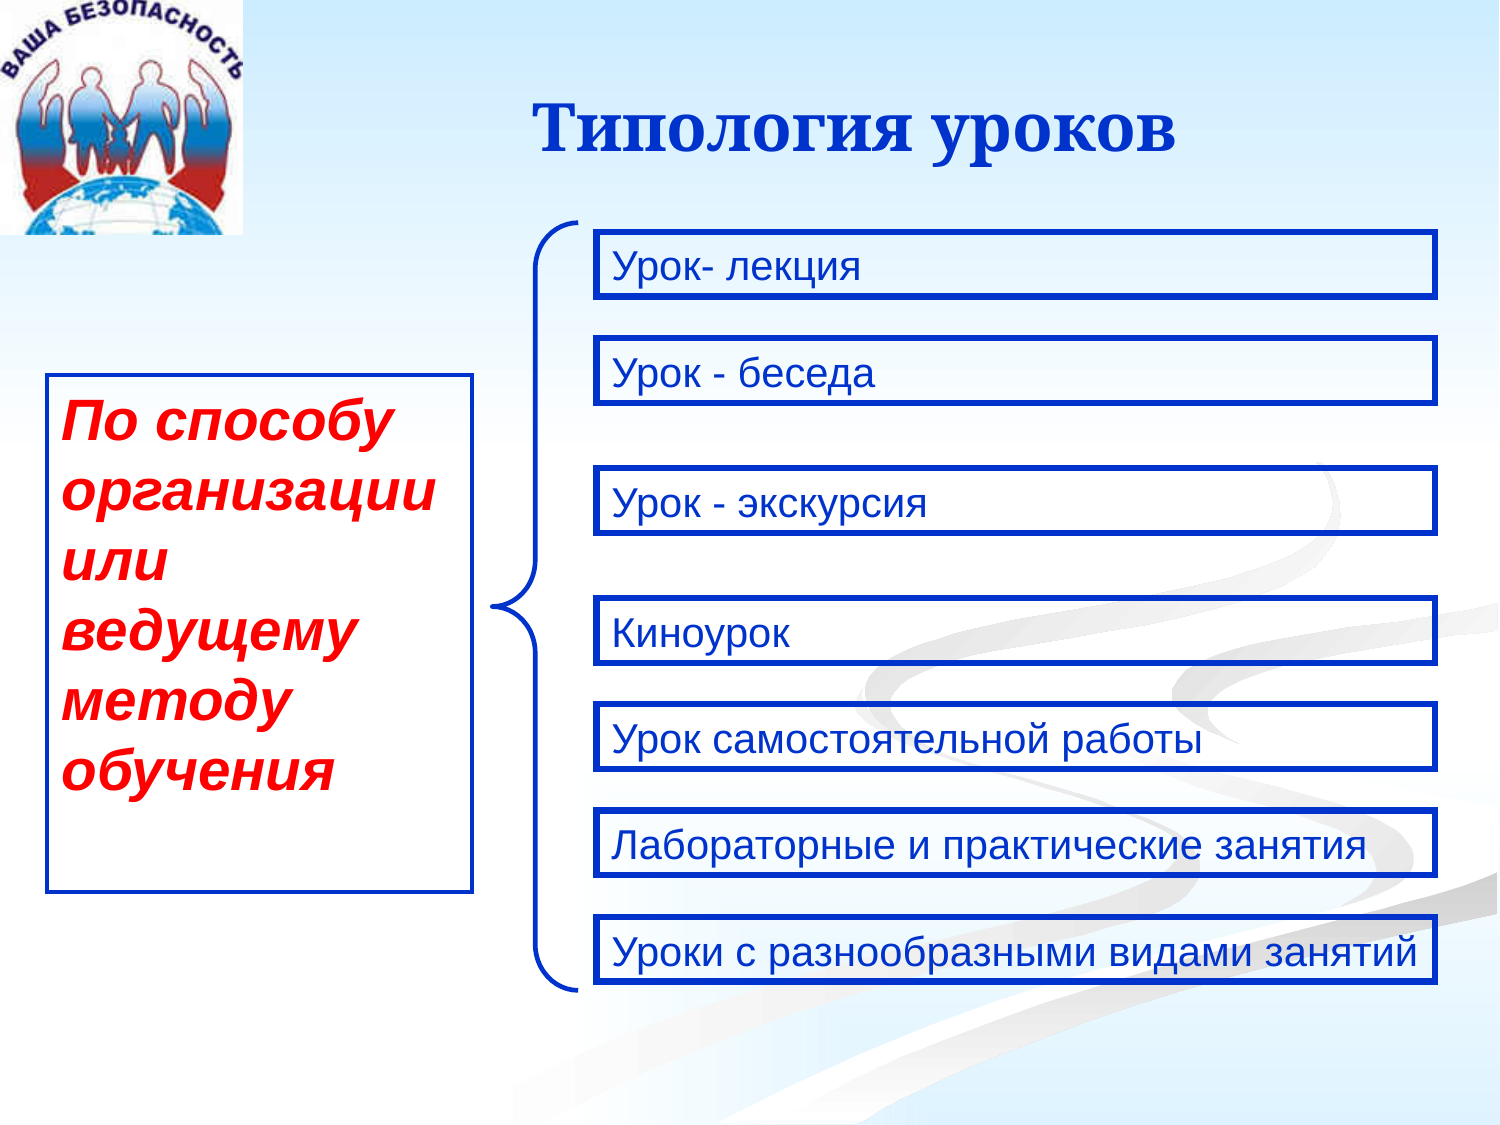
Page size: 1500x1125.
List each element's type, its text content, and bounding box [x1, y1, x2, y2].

text_box Урок- лекция [596, 231, 1436, 297]
text_box Киноурок [596, 597, 1436, 663]
text_box Урок - экскурсия [596, 468, 1436, 533]
text_box Уроки с разнообразными видами занятий [596, 916, 1436, 982]
picture [0, 0, 243, 235]
text_box [492, 222, 579, 991]
text_box Урок самостоятельной работы [596, 704, 1436, 769]
text_box Урок - беседа [596, 338, 1436, 403]
text_box По способу организации или ведущему методу обучения [46, 375, 473, 893]
text_box Лабораторные и практические занятия [596, 810, 1436, 876]
text_box Типология уроков [246, 30, 1500, 219]
